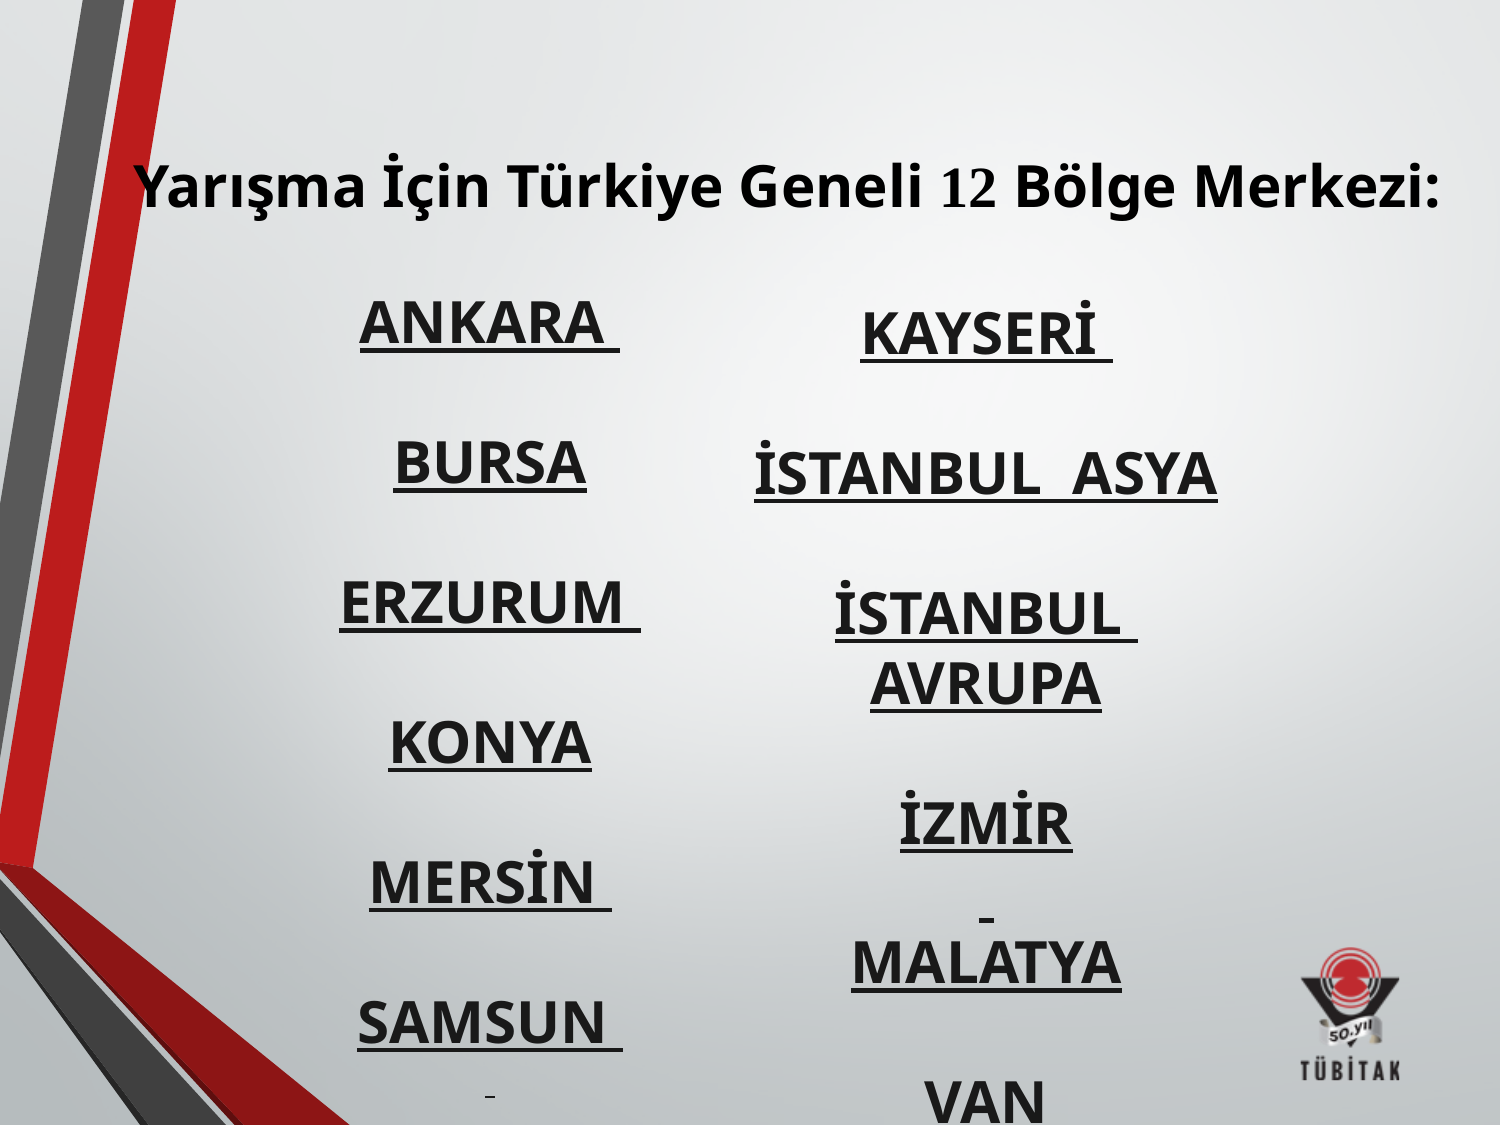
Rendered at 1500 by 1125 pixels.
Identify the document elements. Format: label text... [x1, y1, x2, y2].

text_box ANKARA BURSA ERZURUM KONYA MERSİN SAMSUN [277, 208, 703, 1125]
text_box KAYSERİ İSTANBUL ASYA İSTANBUL AVRUPA İZMİR MALATYA VAN [702, 243, 1270, 1125]
picture [1298, 944, 1403, 1085]
title Yarışma İçin Türkiye Geneli 12 Bölge Merkezi: [112, 90, 1463, 279]
